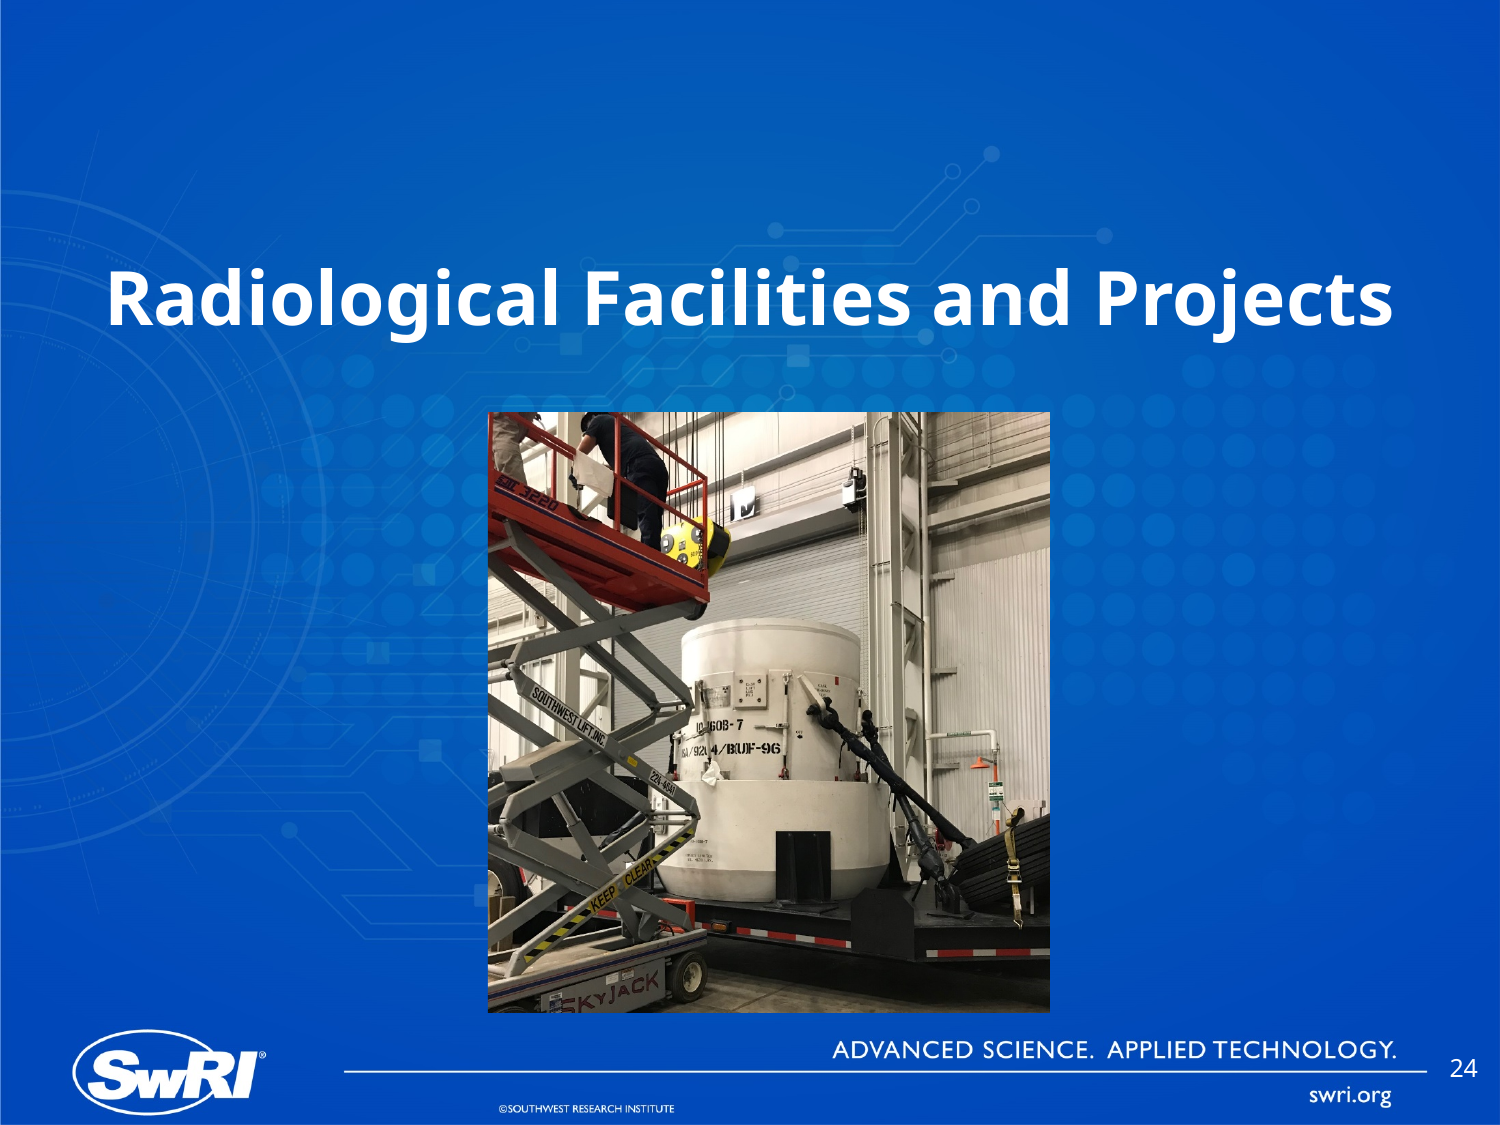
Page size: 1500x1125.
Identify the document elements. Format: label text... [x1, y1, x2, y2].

slide_number 24 [1143, 1039, 1494, 1100]
title Radiological Facilities and Projects [37, 204, 1463, 393]
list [487, 411, 1051, 1014]
picture [0, 0, 1500, 1125]
